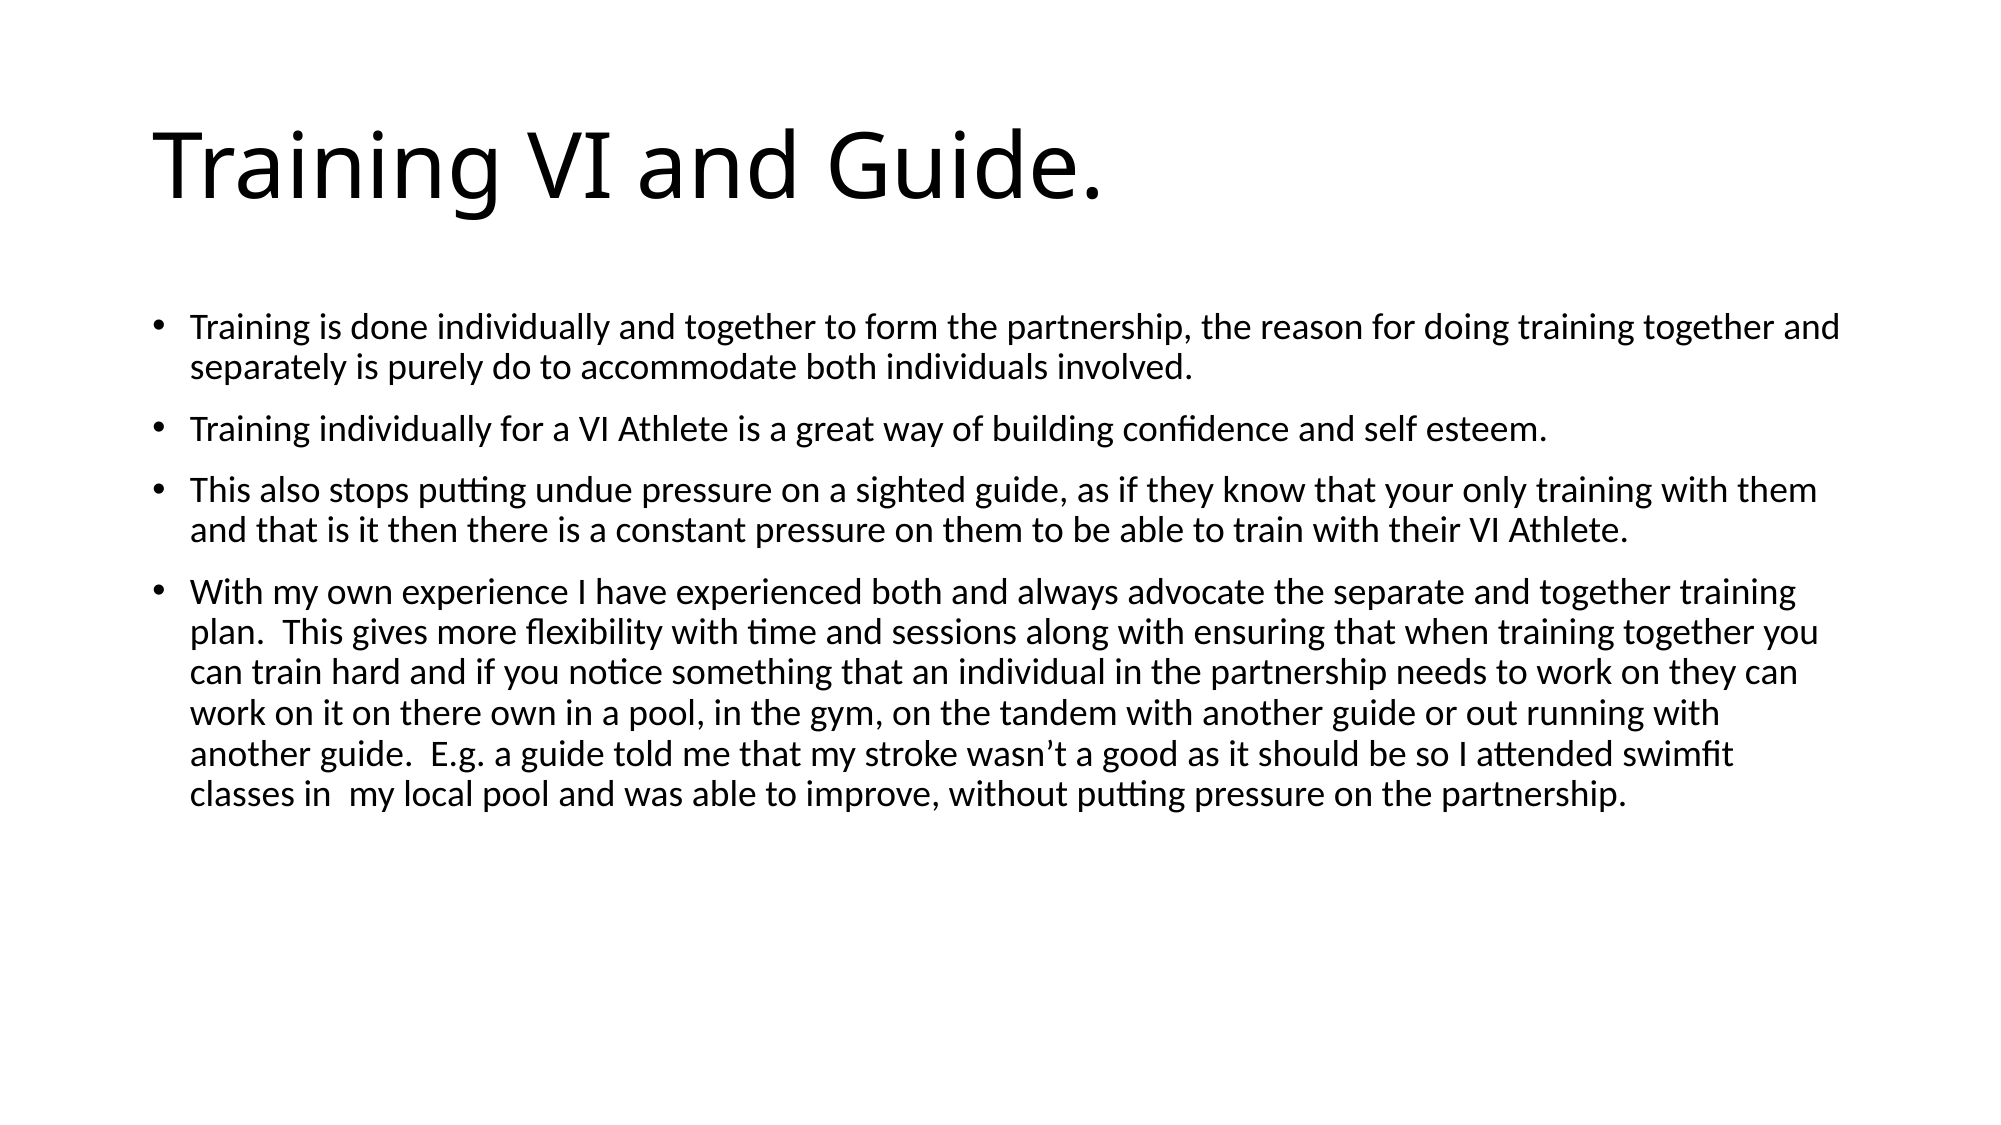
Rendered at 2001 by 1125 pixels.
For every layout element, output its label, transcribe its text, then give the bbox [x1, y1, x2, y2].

title Training VI and Guide. [137, 59, 1863, 278]
list Training is done individually and together to form the partnership, the reason for doing training together and separately is purely do to accommodate both individuals involved. Training individually for a VI Athlete is a great way of building confidence and self esteem. This also stops putting undue pressure on a sighted guide, as if they know that your only training with them and that is it then there is a constant pressure on them to be able to train with their VI Athlete. With my own experience I have experienced both and always advocate the separate and together training plan. This gives more flexibility with time and sessions along with ensuring that when training together you can train hard and if you notice something that an individual in the partnership needs to work on they can work on it on there own in a pool, in the gym, on the tandem with another guide or out running with another guide. E.g. a guide told me that my stroke wasn’t a good as it should be so I attended swimfit classes in my local pool and was able to improve, without putting pressure on the partnership. [137, 299, 1863, 1014]
